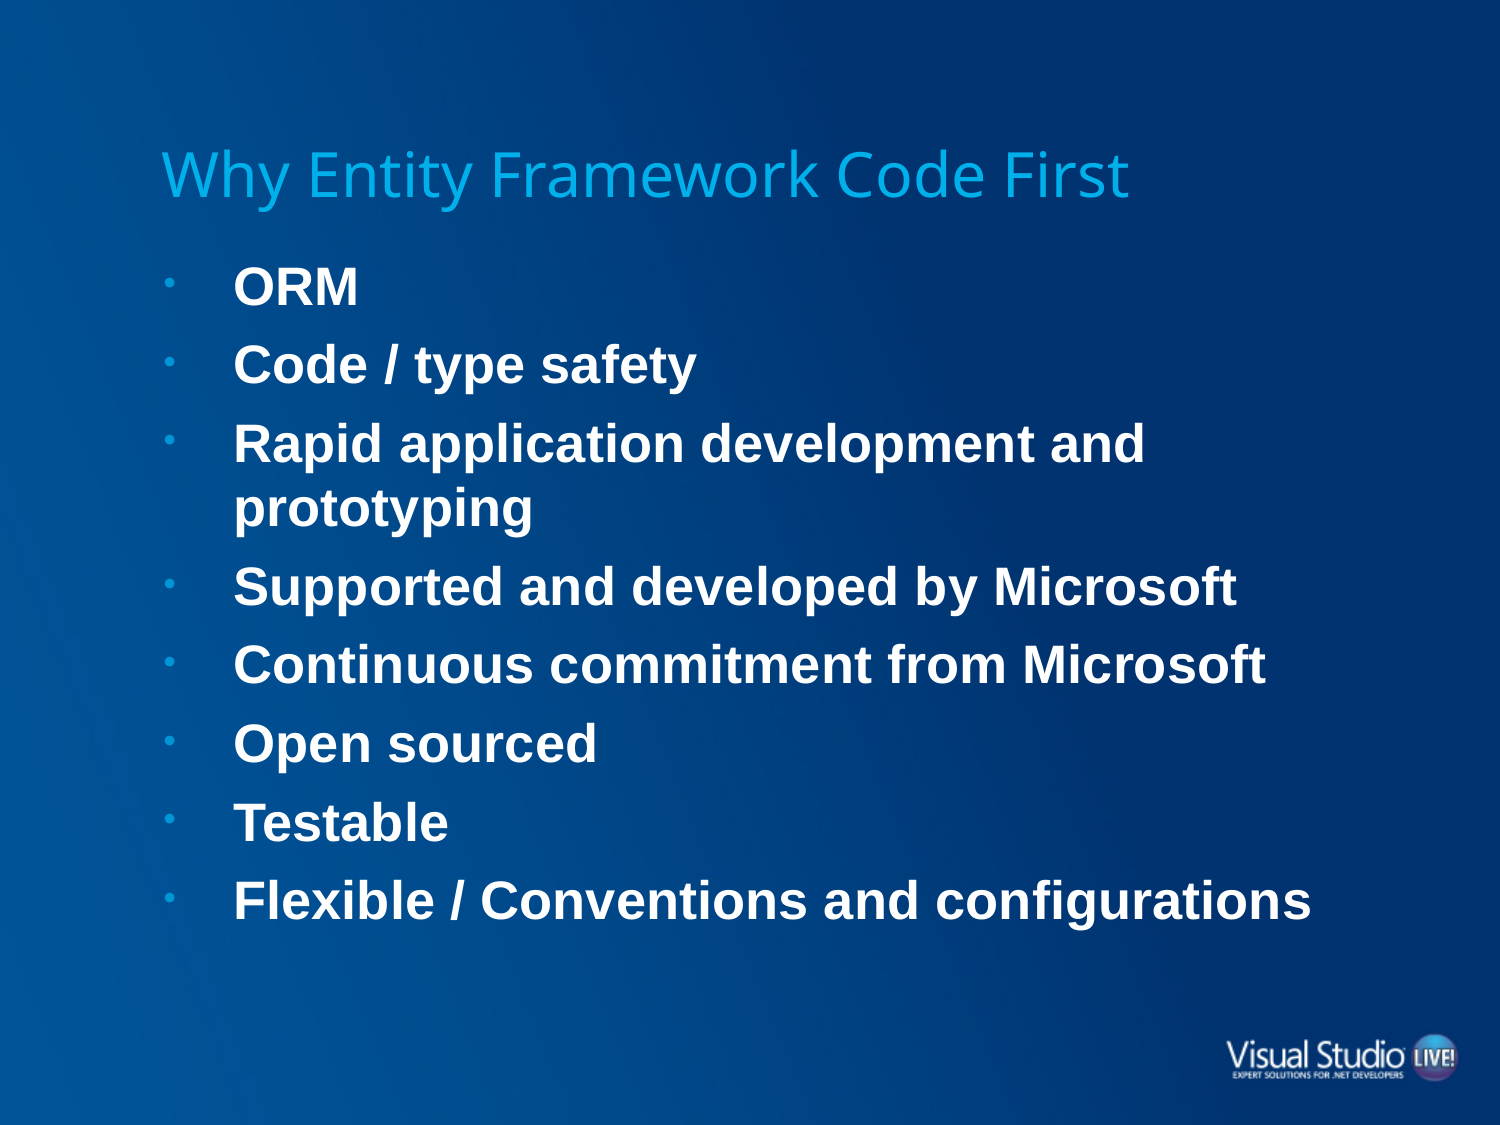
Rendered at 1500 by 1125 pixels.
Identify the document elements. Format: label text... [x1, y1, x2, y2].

title Why Entity Framework Code First [146, 62, 1356, 217]
list ORM Code / type safety Rapid application development and prototyping Supported and developed by Microsoft Continuous commitment from Microsoft Open sourced Testable Flexible / Conventions and configurations [147, 243, 1357, 1026]
picture [0, 0, 1500, 1125]
